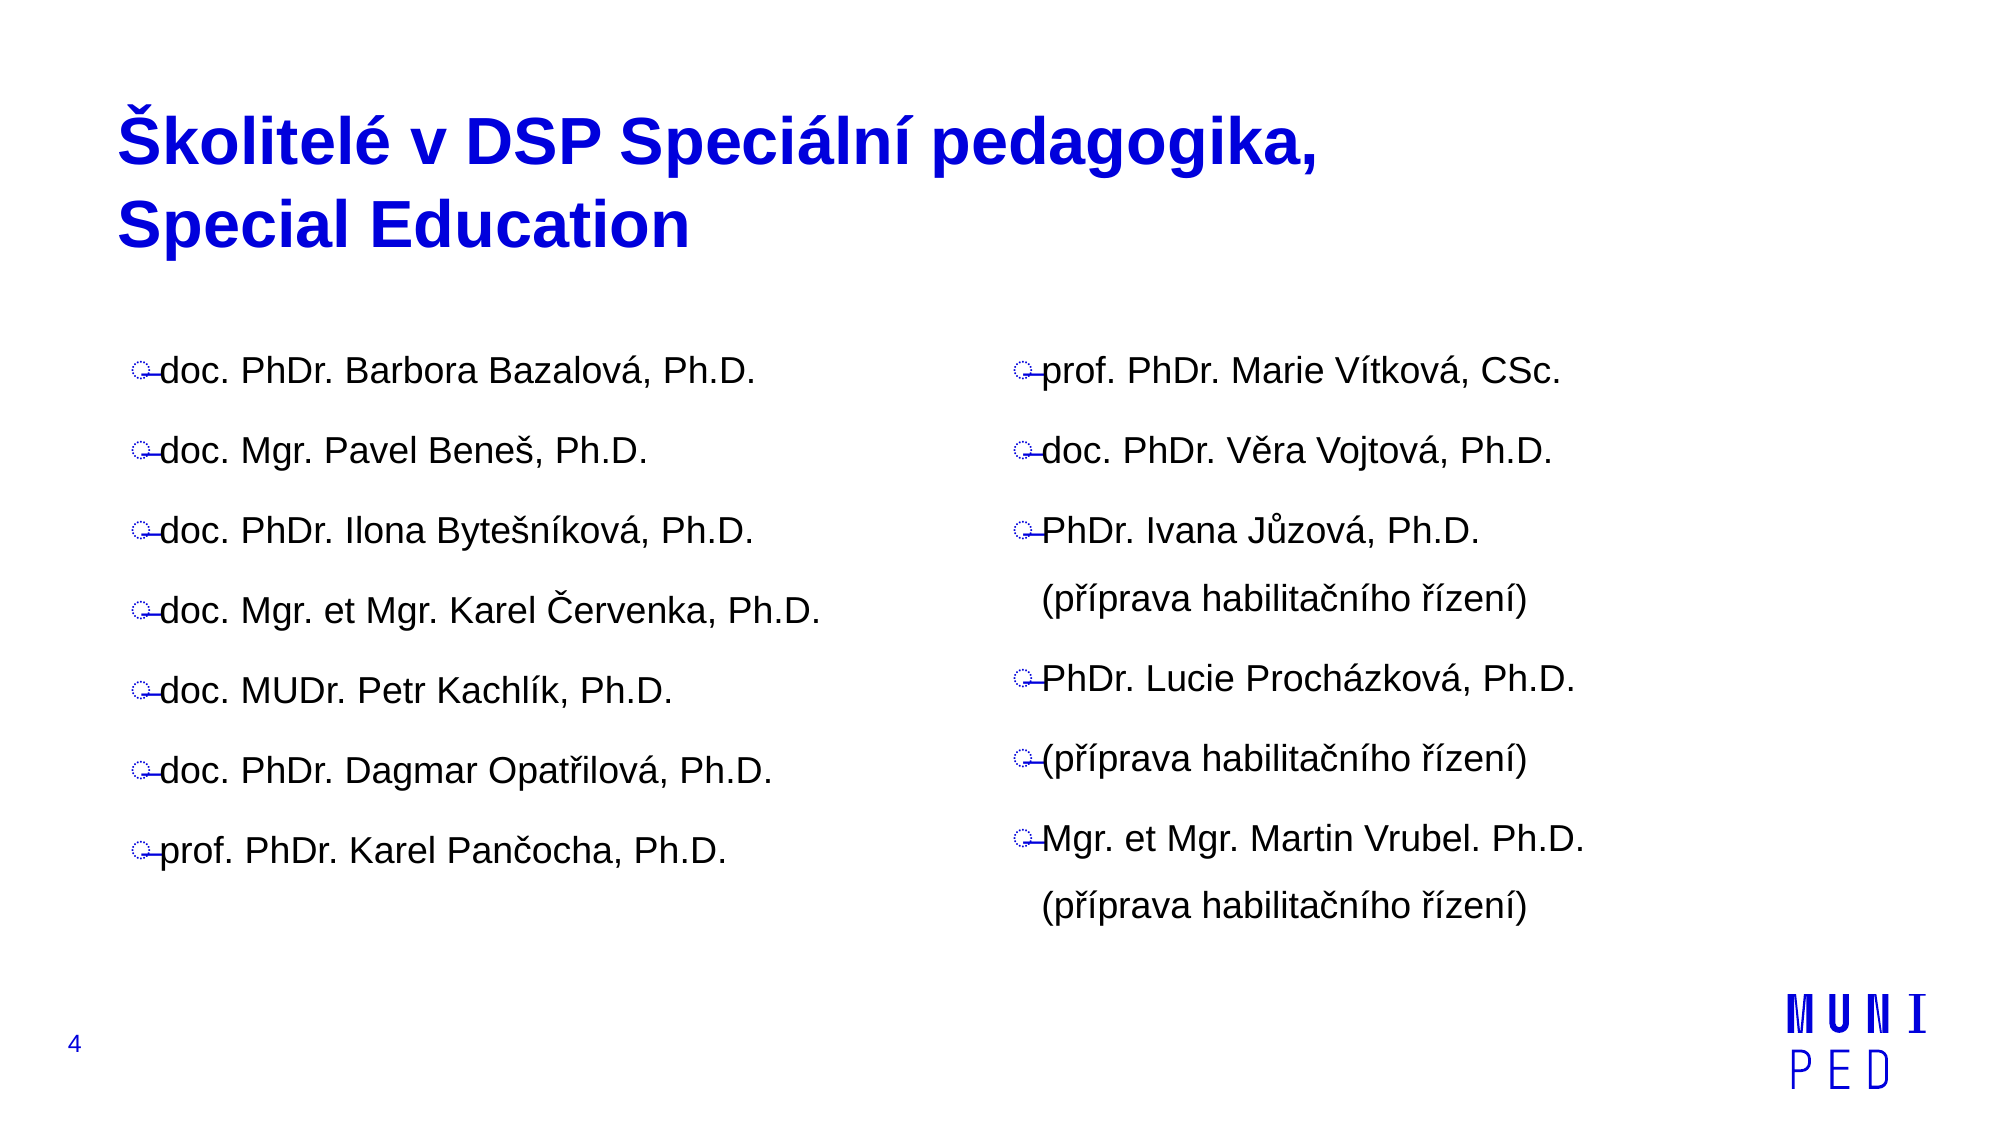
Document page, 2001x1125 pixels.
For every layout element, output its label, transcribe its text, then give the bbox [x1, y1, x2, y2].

list doc. PhDr. Barbora Bazalová, Ph.D. doc. Mgr. Pavel Beneš, Ph.D. doc. PhDr. Ilona Bytešníková, Ph.D. doc. Mgr. et Mgr. Karel Červenka, Ph.D. doc. MUDr. Petr Kachlík, Ph.D. doc. PhDr. Dagmar Opatřilová, Ph.D. prof. PhDr. Karel Pančocha, Ph.D. prof. PhDr. Marie Vítková, CSc. doc. PhDr. Věra Vojtová, Ph.D. PhDr. Ivana Jůzová, Ph.D. (příprava habilitačního řízení) PhDr. Lucie Procházková, Ph.D. (příprava habilitačního řízení) Mgr. et Mgr. Martin Vrubel. Ph.D. (příprava habilitačního řízení) [118, 323, 1883, 957]
slide_number 4 [67, 1021, 110, 1063]
title Školitelé v DSP Speciální pedagogika, Special Education [117, 94, 1882, 169]
